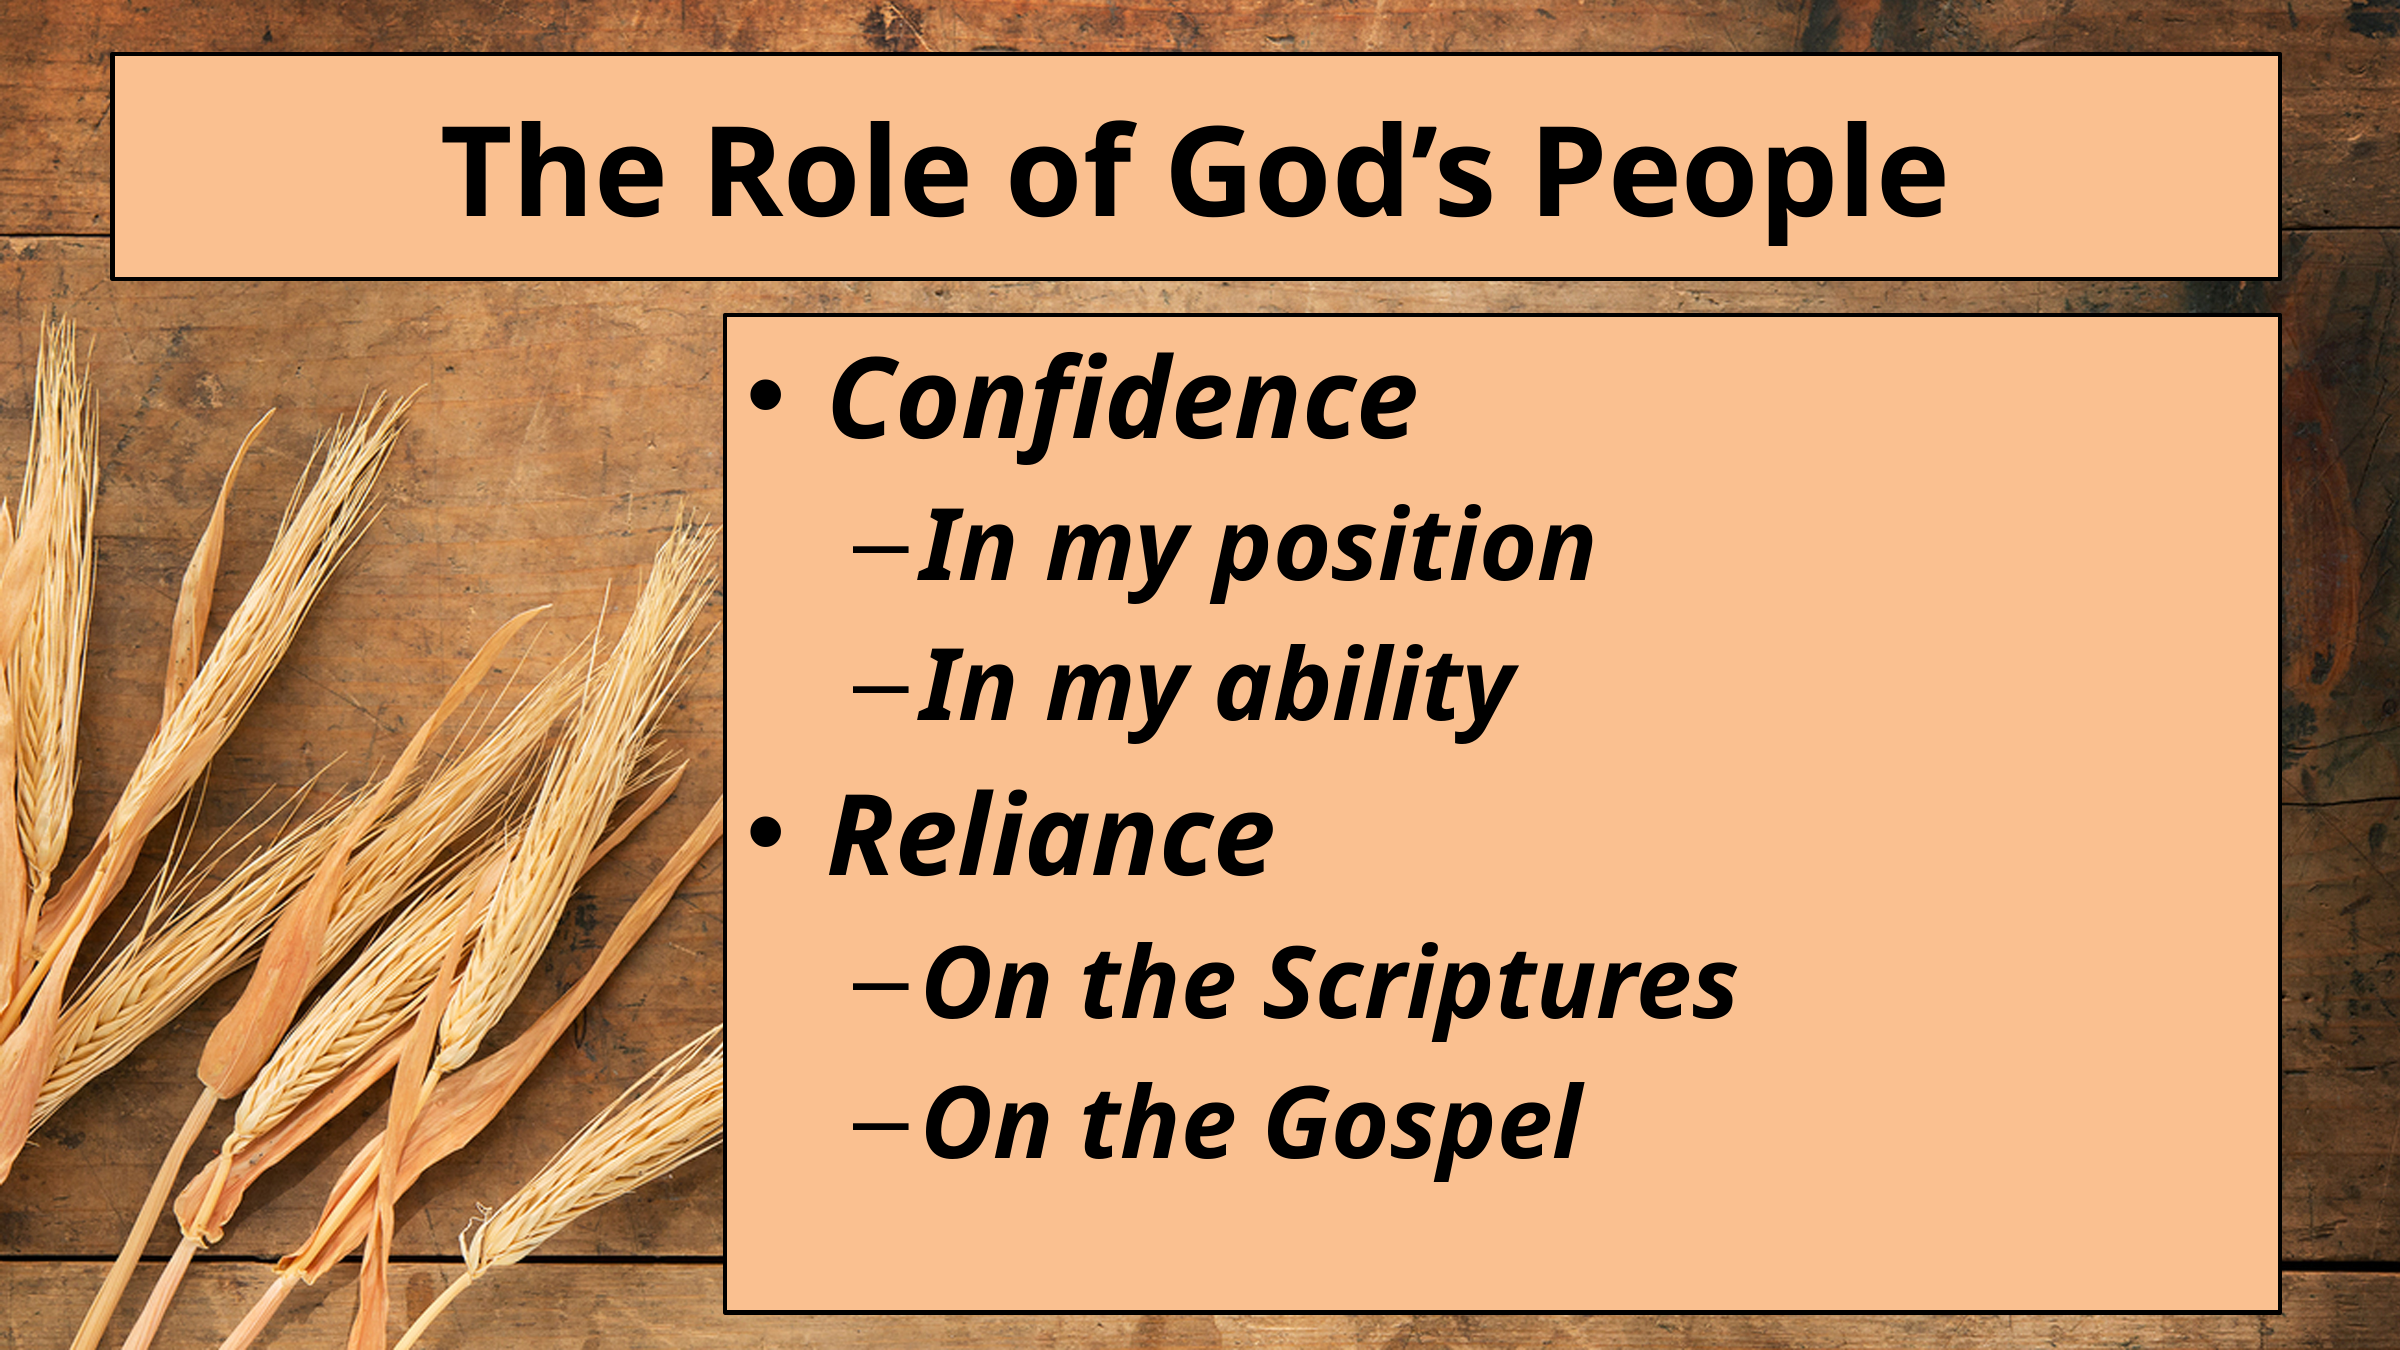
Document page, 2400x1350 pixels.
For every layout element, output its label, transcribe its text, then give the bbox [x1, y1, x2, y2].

title The Role of God’s People [112, 54, 2280, 279]
picture [0, 0, 2400, 1350]
list Confidence In my position In my ability Reliance On the Scriptures On the Gospel [725, 315, 2280, 1313]
